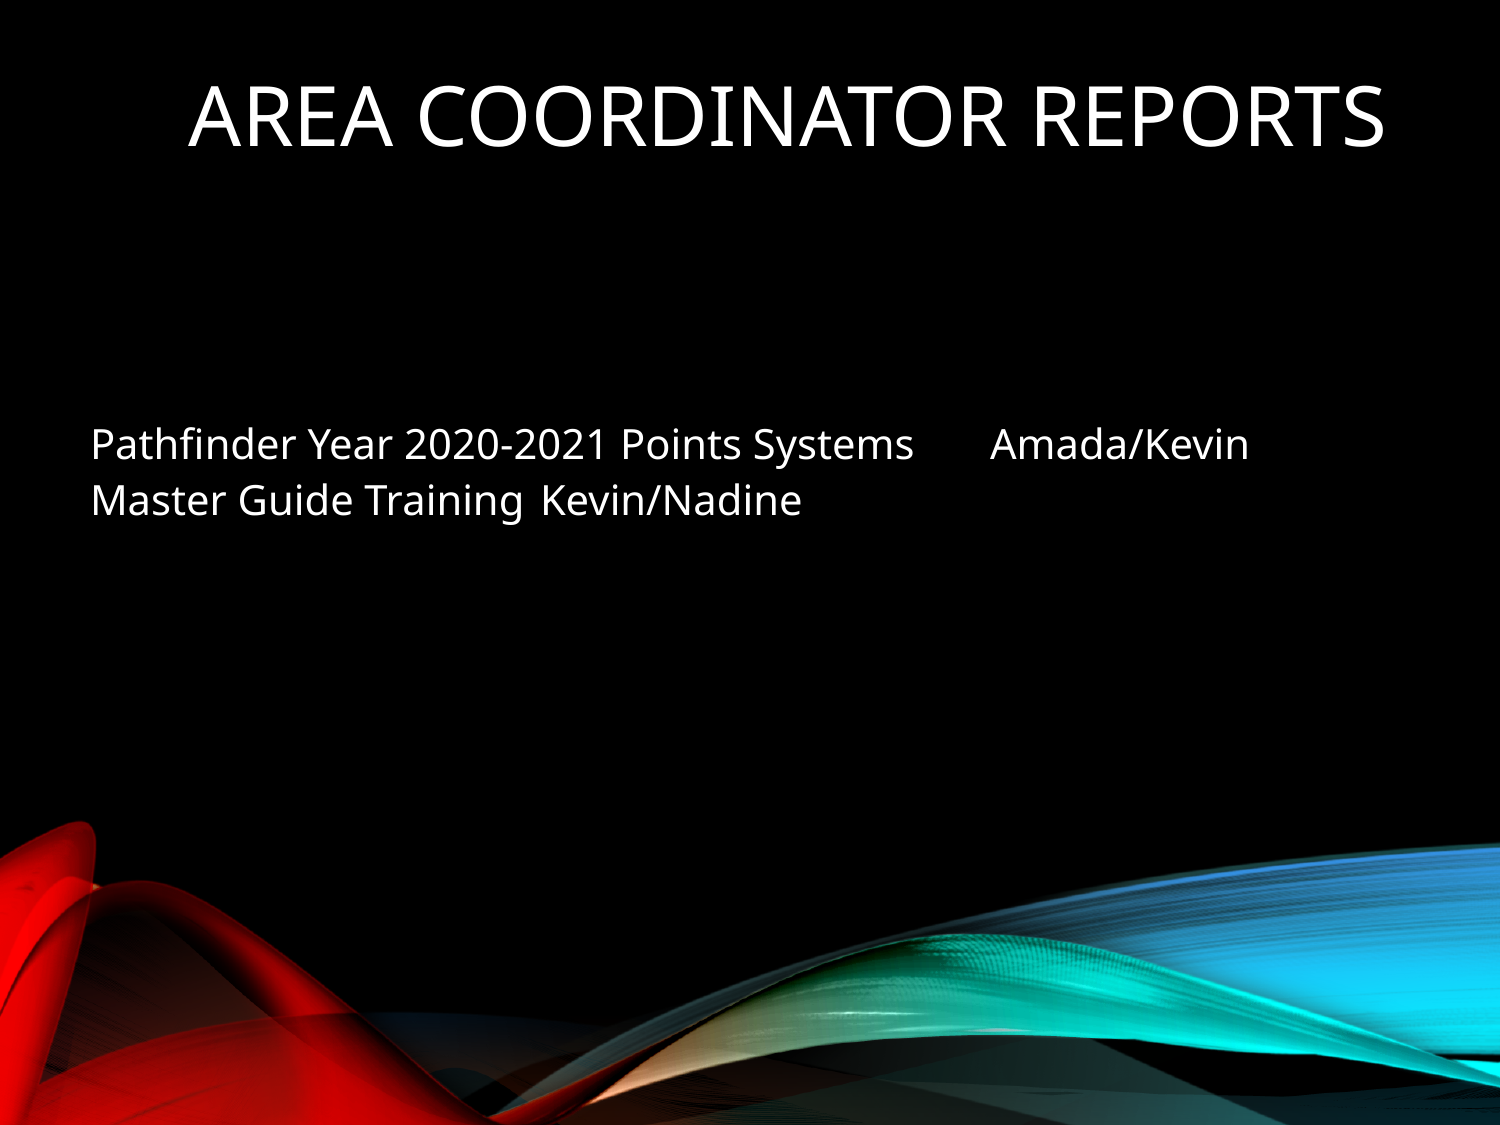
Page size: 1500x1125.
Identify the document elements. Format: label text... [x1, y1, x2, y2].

title Area Coordinator Reports [97, 52, 1403, 173]
list Pathfinder Year 2020-2021 Points Systems Amada/Kevin Master Guide Training Kevin/Nadine [0, 416, 1500, 718]
picture [0, 819, 1500, 1125]
